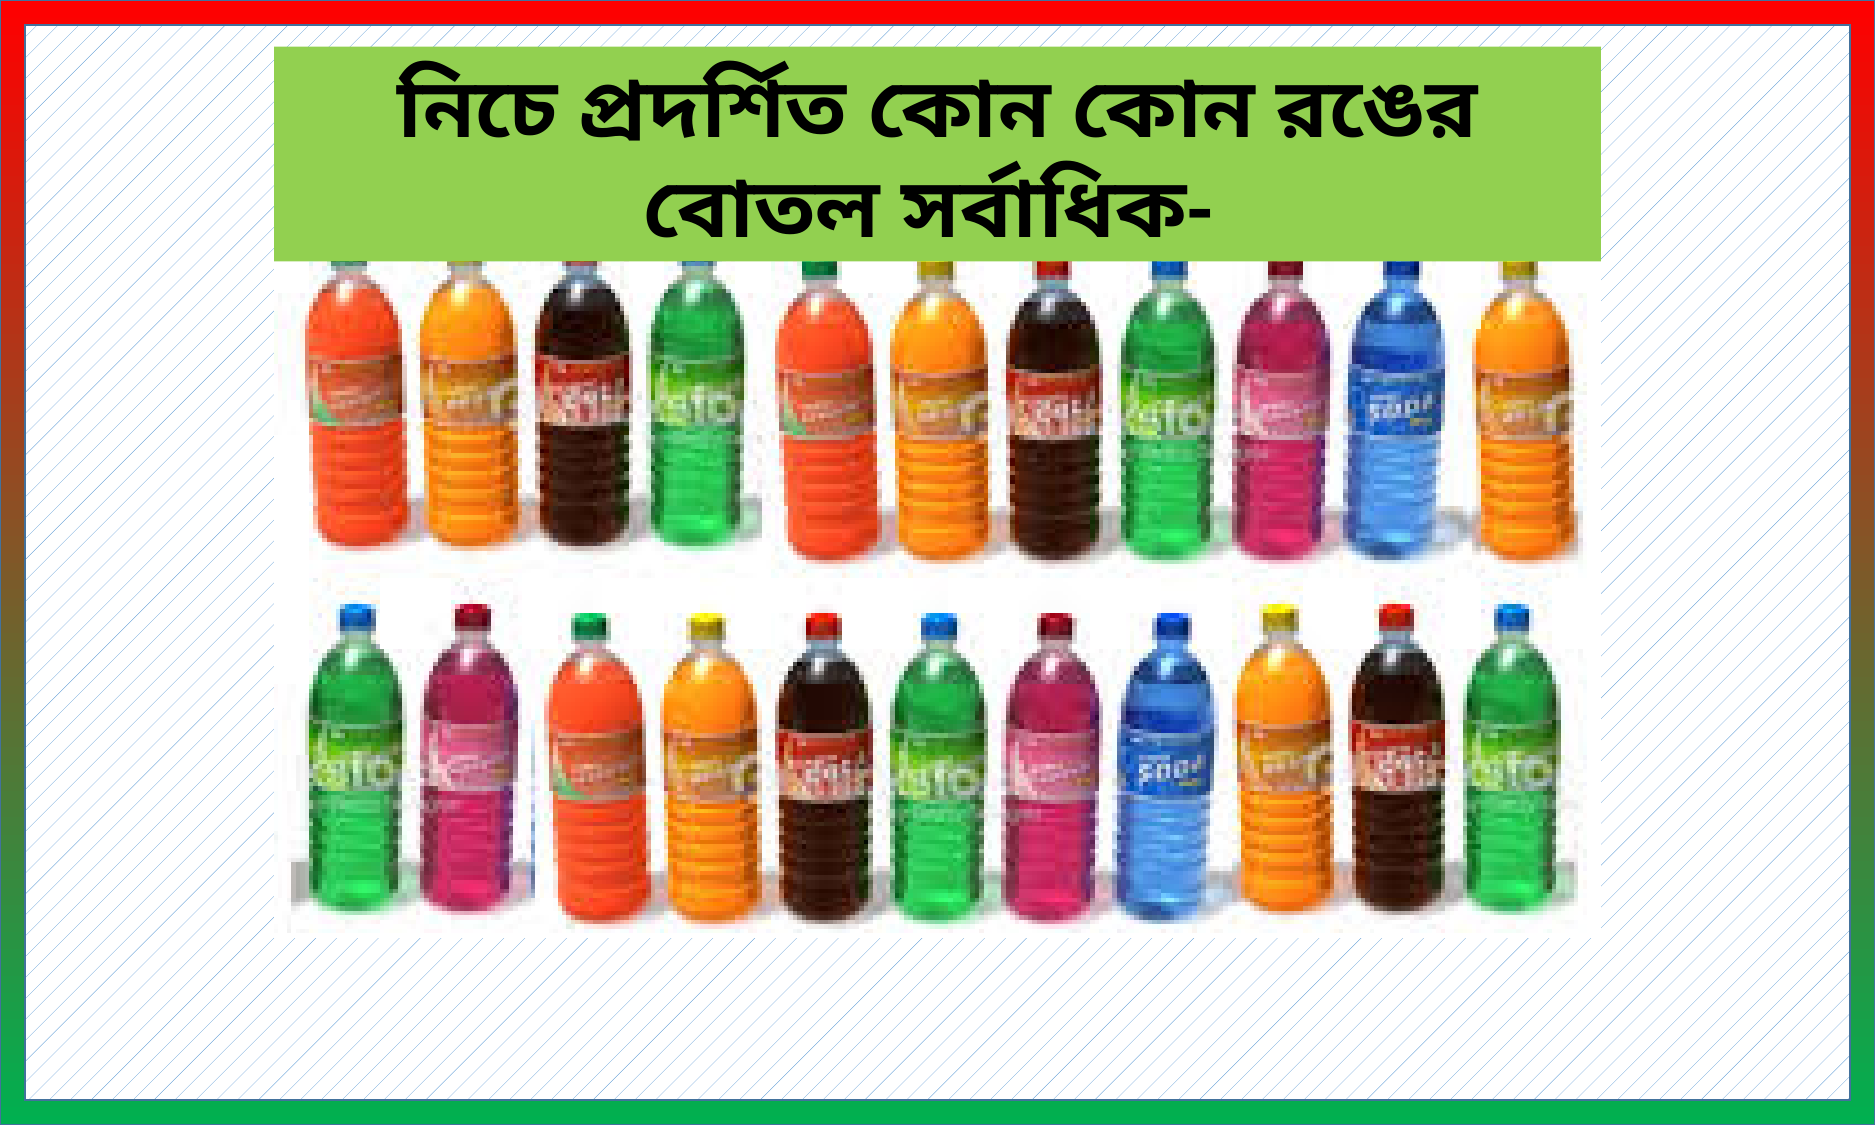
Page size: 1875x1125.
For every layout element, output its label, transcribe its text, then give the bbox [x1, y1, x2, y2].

picture [273, 187, 1601, 938]
text_box নিচে প্রদর্শিত কোন কোন রঙের বোতল সর্বাধিক- [274, 46, 1601, 187]
